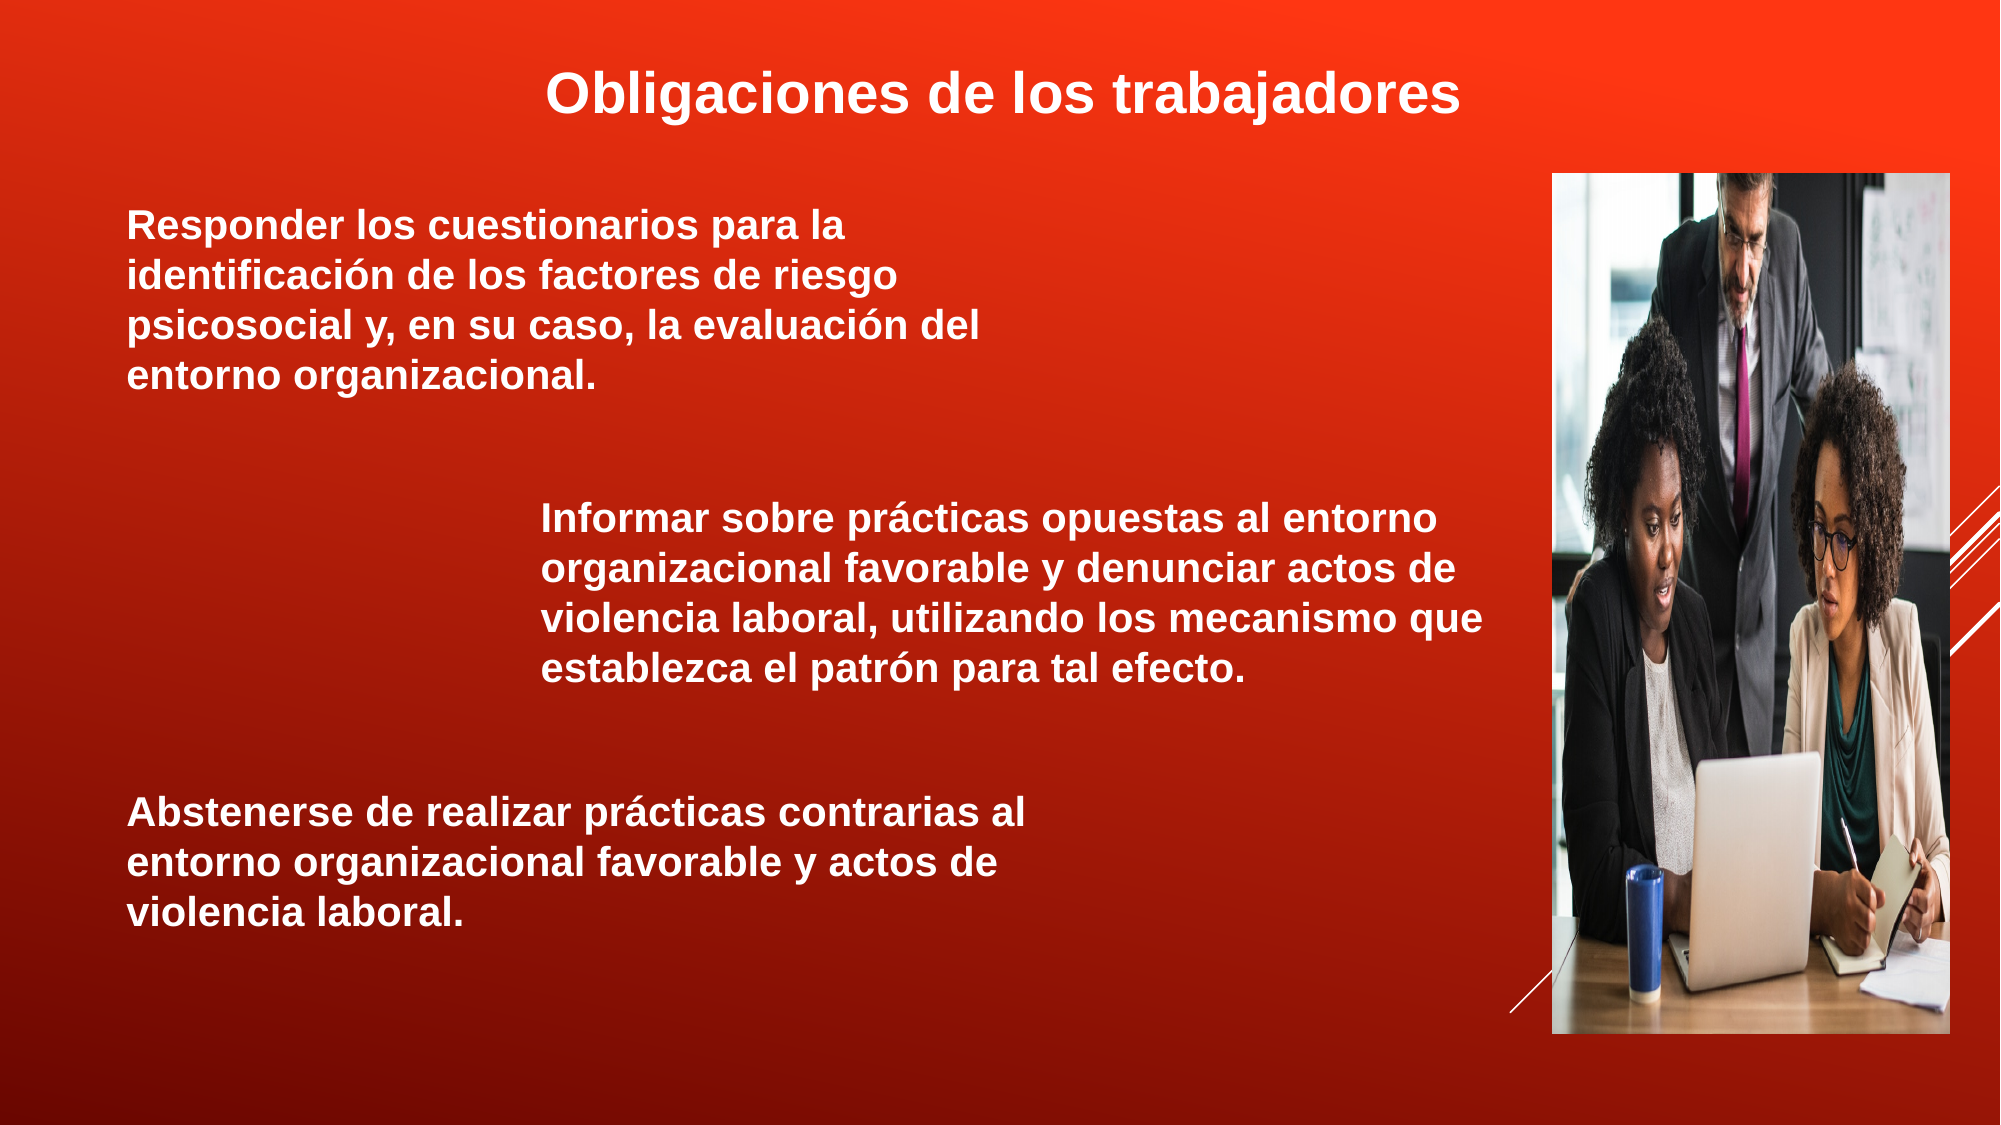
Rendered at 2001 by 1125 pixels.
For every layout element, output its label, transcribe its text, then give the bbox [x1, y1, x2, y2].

text_box Obligaciones de los trabajadores [531, 48, 1495, 133]
text_box Informar sobre prácticas opuestas al entorno organizacional favorable y denunciar actos de violencia laboral, utilizando los mecanismo que establezca el patrón para tal efecto. [525, 483, 1526, 699]
text_box Abstenerse de realizar prácticas contrarias al entorno organizacional favorable y actos de violencia laboral. [111, 777, 1112, 943]
text_box Responder los cuestionarios para la identificación de los factores de riesgo psicosocial y, en su caso, la evaluación del entorno organizacional. [111, 190, 1112, 405]
picture [1552, 173, 1951, 1034]
